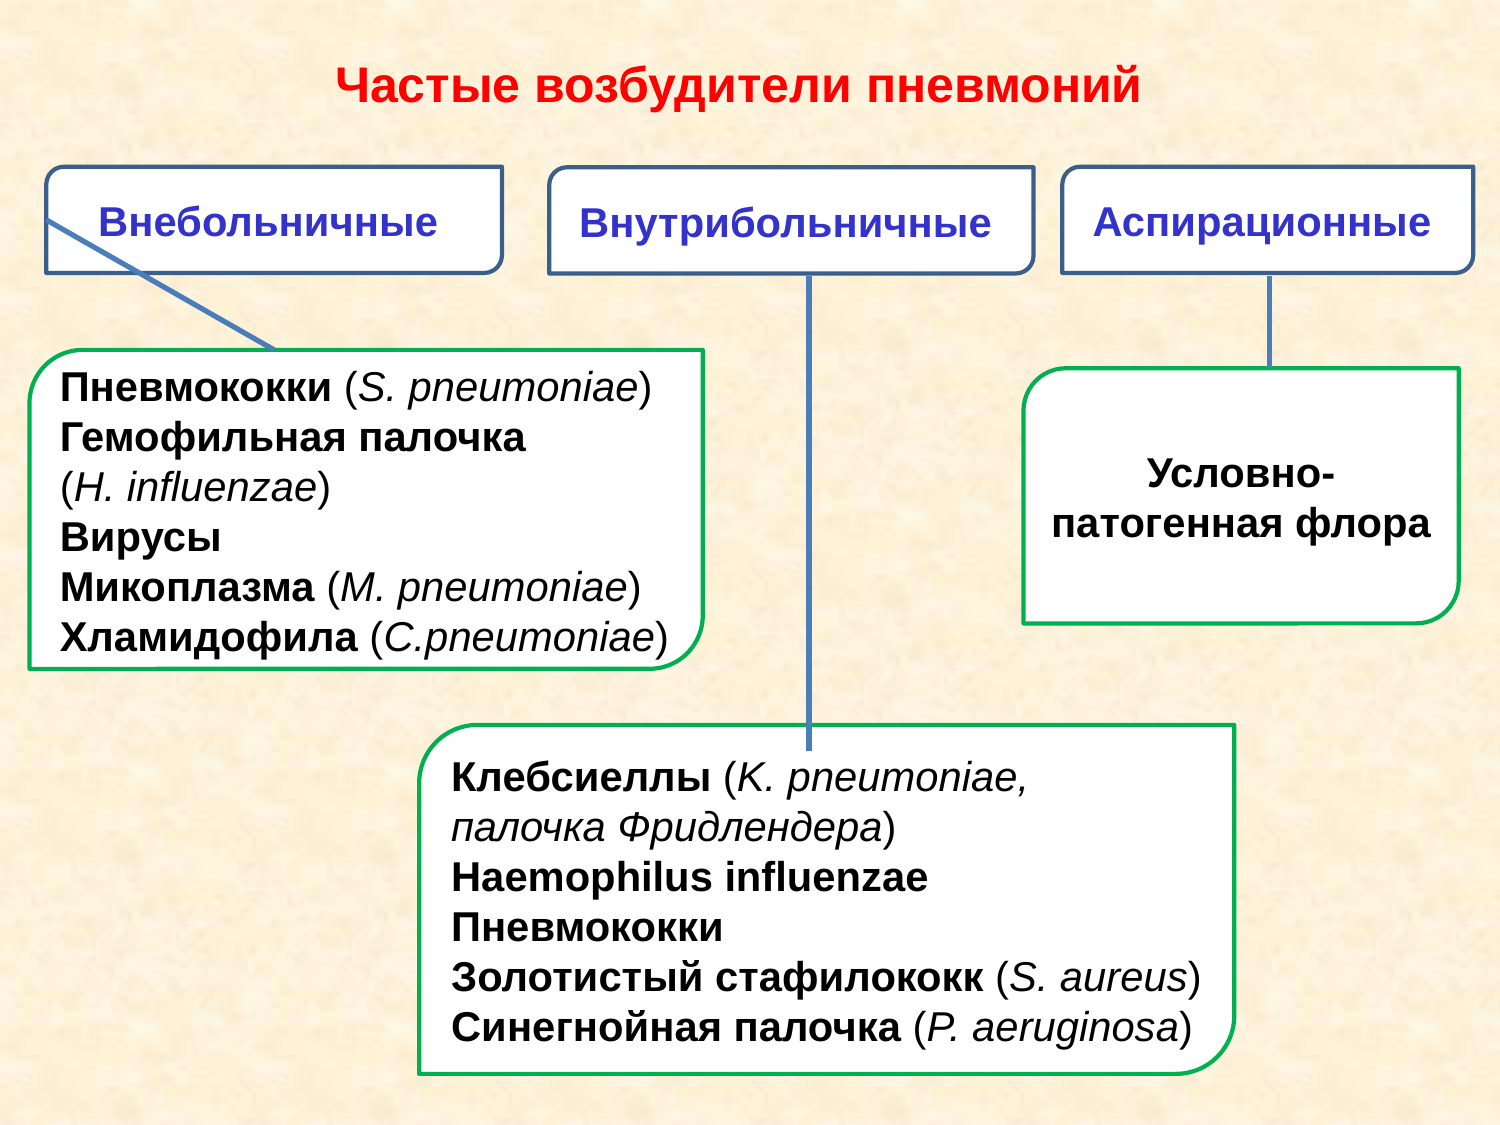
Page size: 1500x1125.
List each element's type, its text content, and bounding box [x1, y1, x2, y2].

text_box Условно-патогенная флора [1021, 366, 1461, 626]
picture [152, 276, 273, 345]
text_box Внебольничные [44, 164, 505, 276]
text_box Внутрибольничные [547, 165, 1036, 276]
title Частые возбудители пневмоний [88, 0, 1390, 185]
picture [0, 0, 1500, 1125]
text_box Пневмококки (S. pneumoniae) Гемофильная палочка (H. influenzae) Вирусы Микоплазма (M. pneumoniae) Хламидофила (C.pneumoniae) [27, 347, 705, 671]
text_box Клебсиеллы (K. pneumoniae, палочка Фридлендера) Haemophilus influenzae Пневмококки Золотистый стафилококк (S. aureus) Синегнойная палочка (P. aeruginosa) [417, 722, 1237, 1076]
text_box Аспирационные [1060, 164, 1476, 276]
